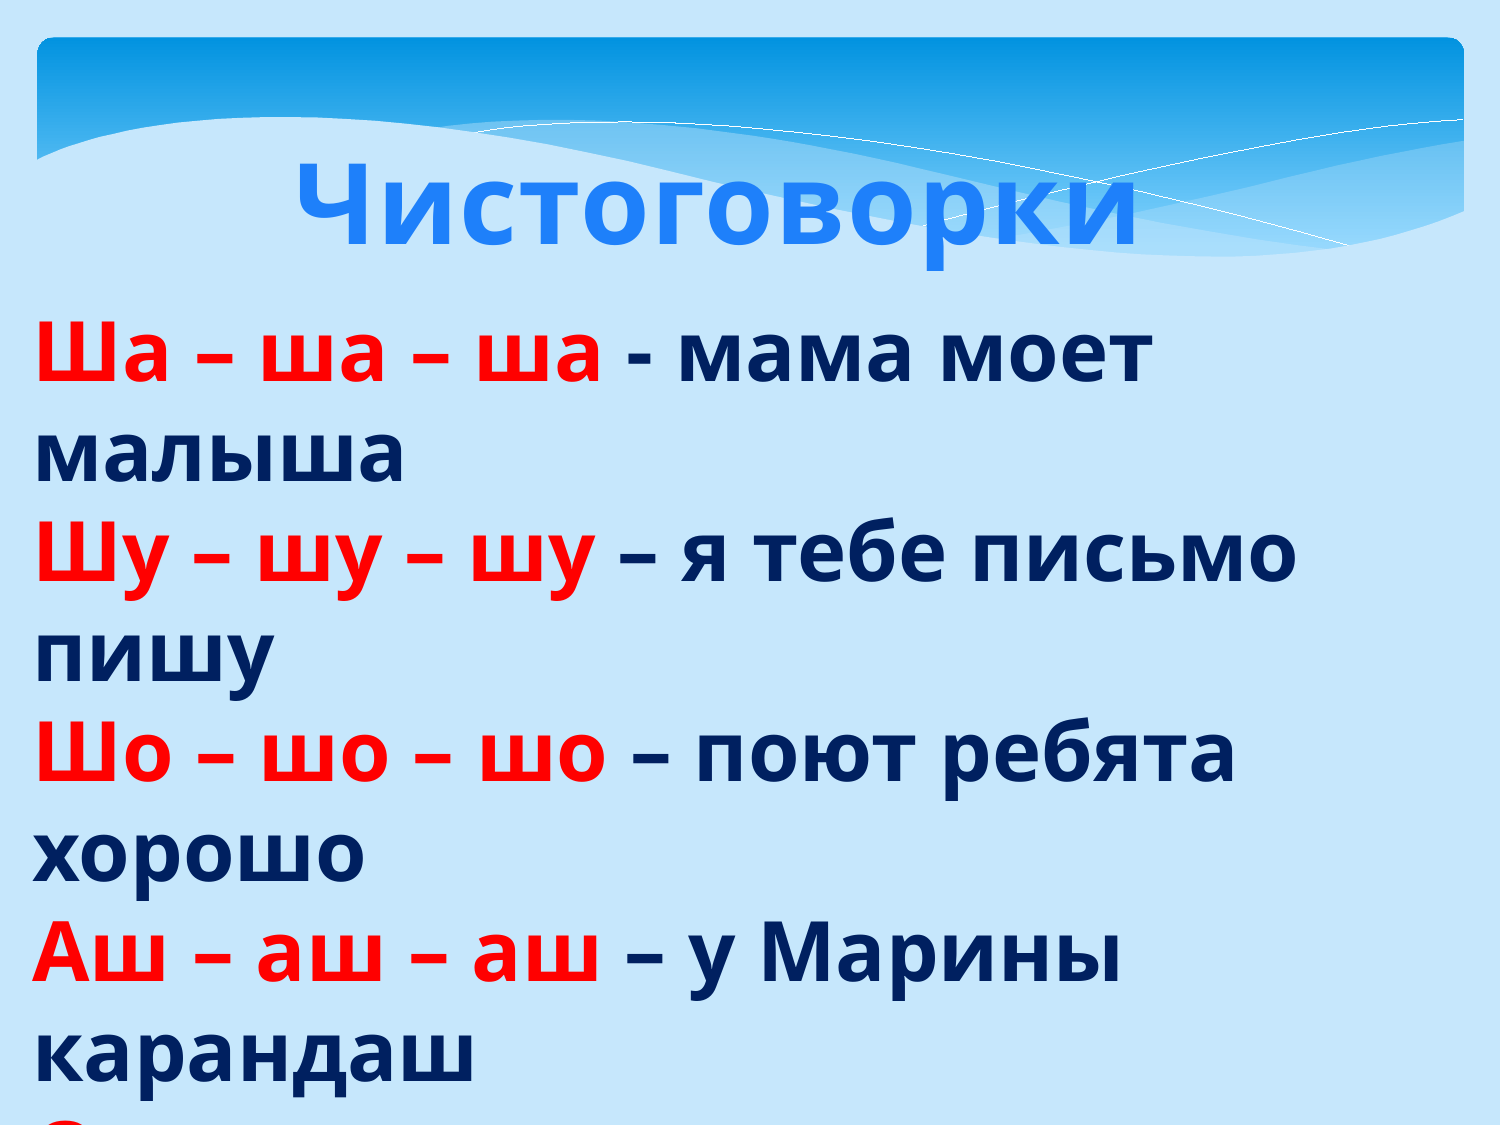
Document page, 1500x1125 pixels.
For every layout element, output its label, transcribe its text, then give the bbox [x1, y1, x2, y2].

text_box [0, 125, 279, 231]
text_box Ша – ша – ша - мама моет малыша Шу – шу – шу – я тебе письмо пишу Шо – шо – шо – поют ребята хорошо Аш – аш – аш – у Марины карандаш Ош – ош – ош – до чего же день хорош [17, 290, 1500, 1125]
text_box [1159, 125, 1500, 231]
text_box Чистоговорки [279, 124, 1159, 275]
